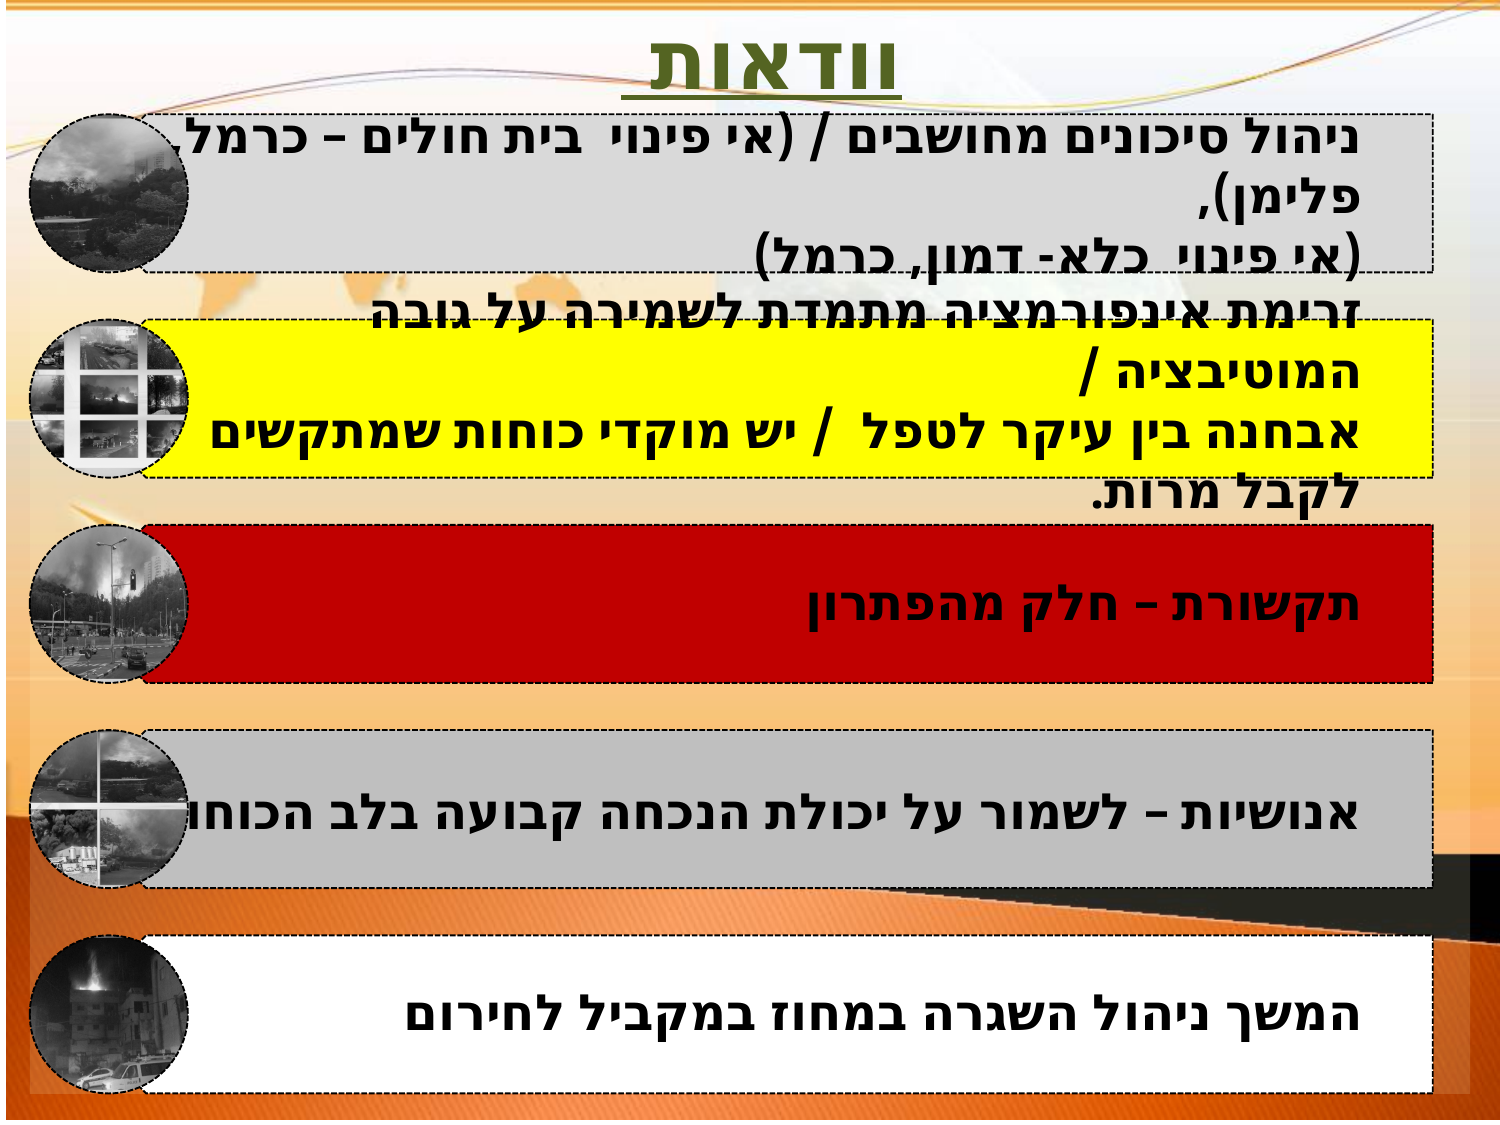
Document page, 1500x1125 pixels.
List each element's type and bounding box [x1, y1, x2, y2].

text_box [29, 113, 1471, 1095]
picture [6, 0, 1500, 1121]
